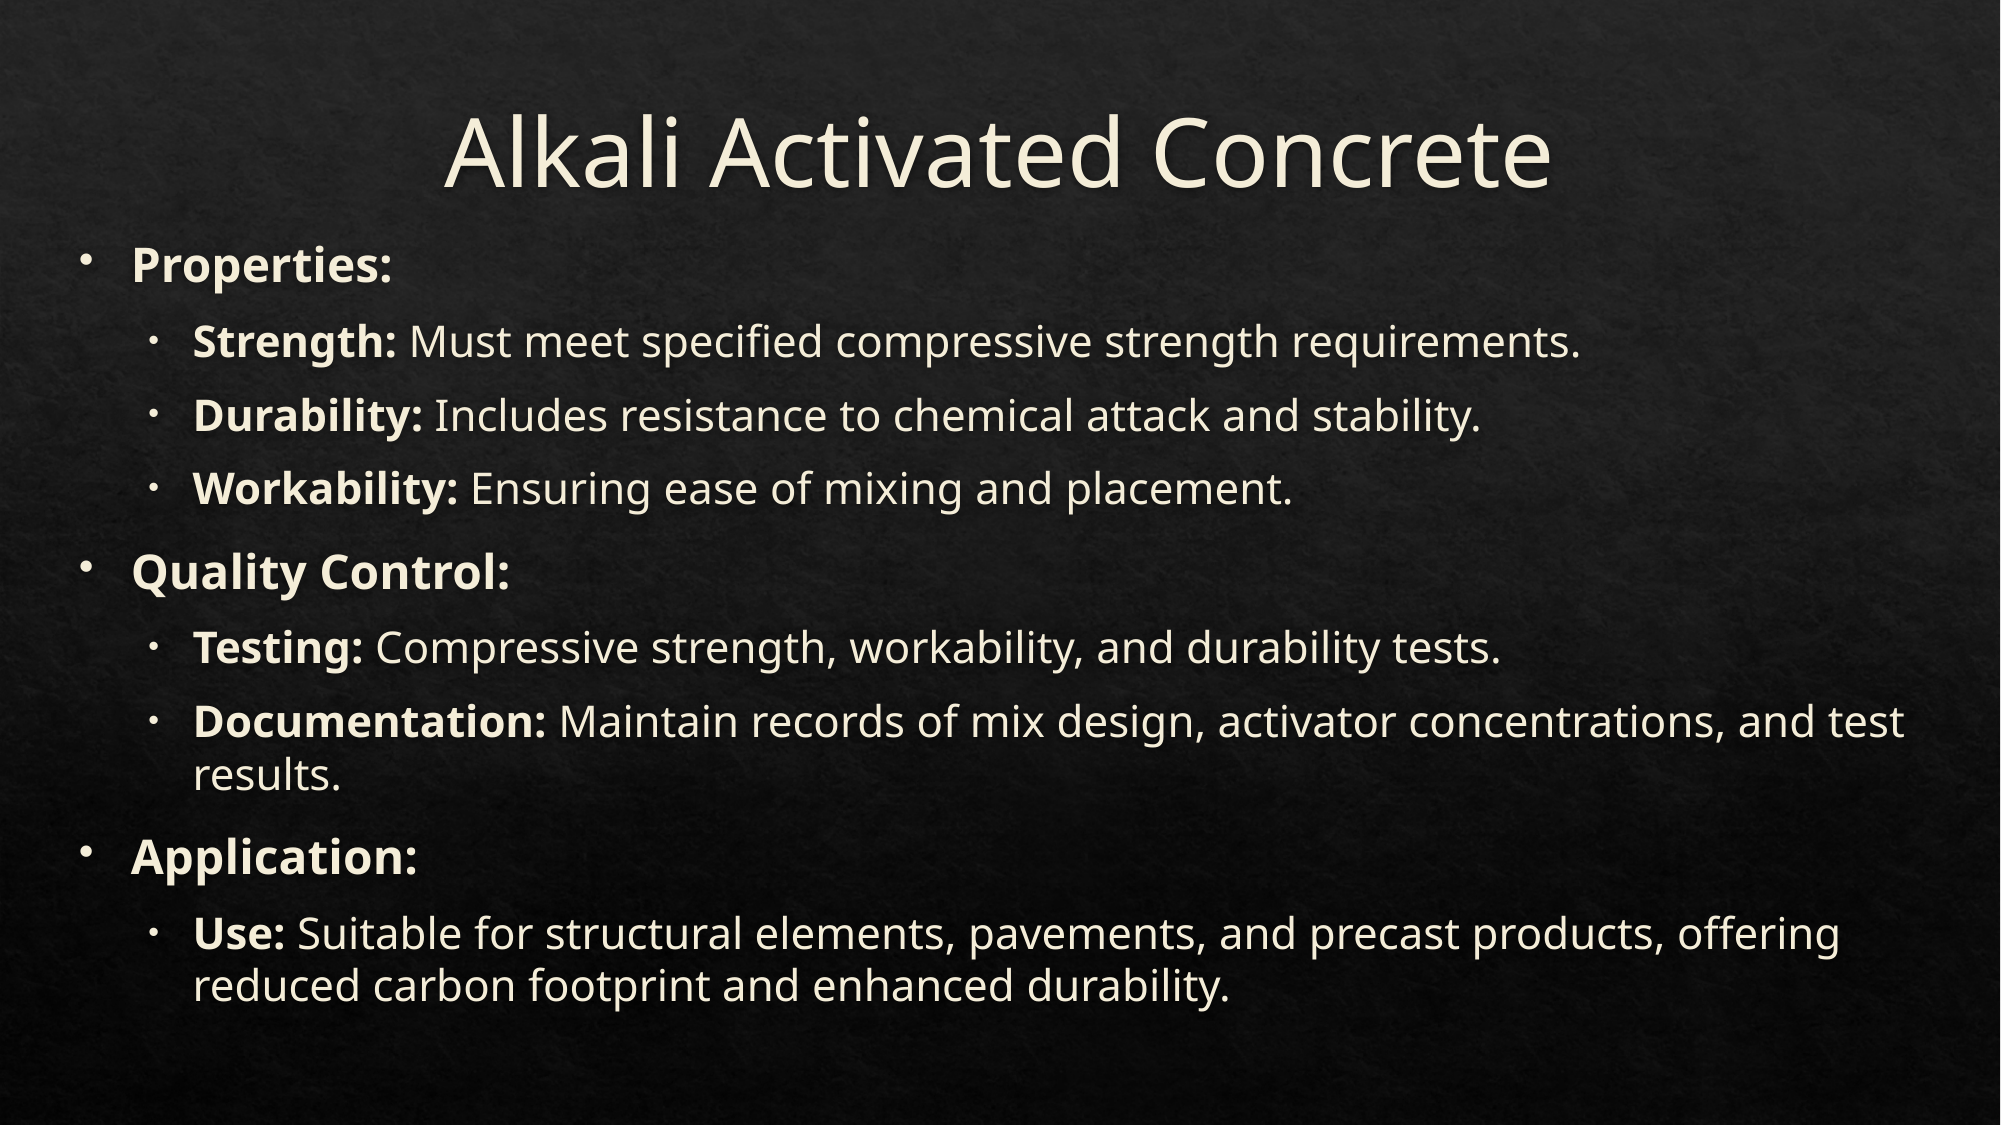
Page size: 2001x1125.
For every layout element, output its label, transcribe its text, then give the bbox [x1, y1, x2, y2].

title Alkali Activated Concrete [150, 53, 1850, 217]
list Properties: Strength: Must meet specified compressive strength requirements. Durability: Includes resistance to chemical attack and stability. Workability: Ensuring ease of mixing and placement. Quality Control: Testing: Compressive strength, workability, and durability tests. Documentation: Maintain records of mix design, activator concentrations, and test results. Application: Use: Suitable for structural elements, pavements, and precast products, offering reduced carbon footprint and enhanced durability. [59, 221, 1984, 1072]
